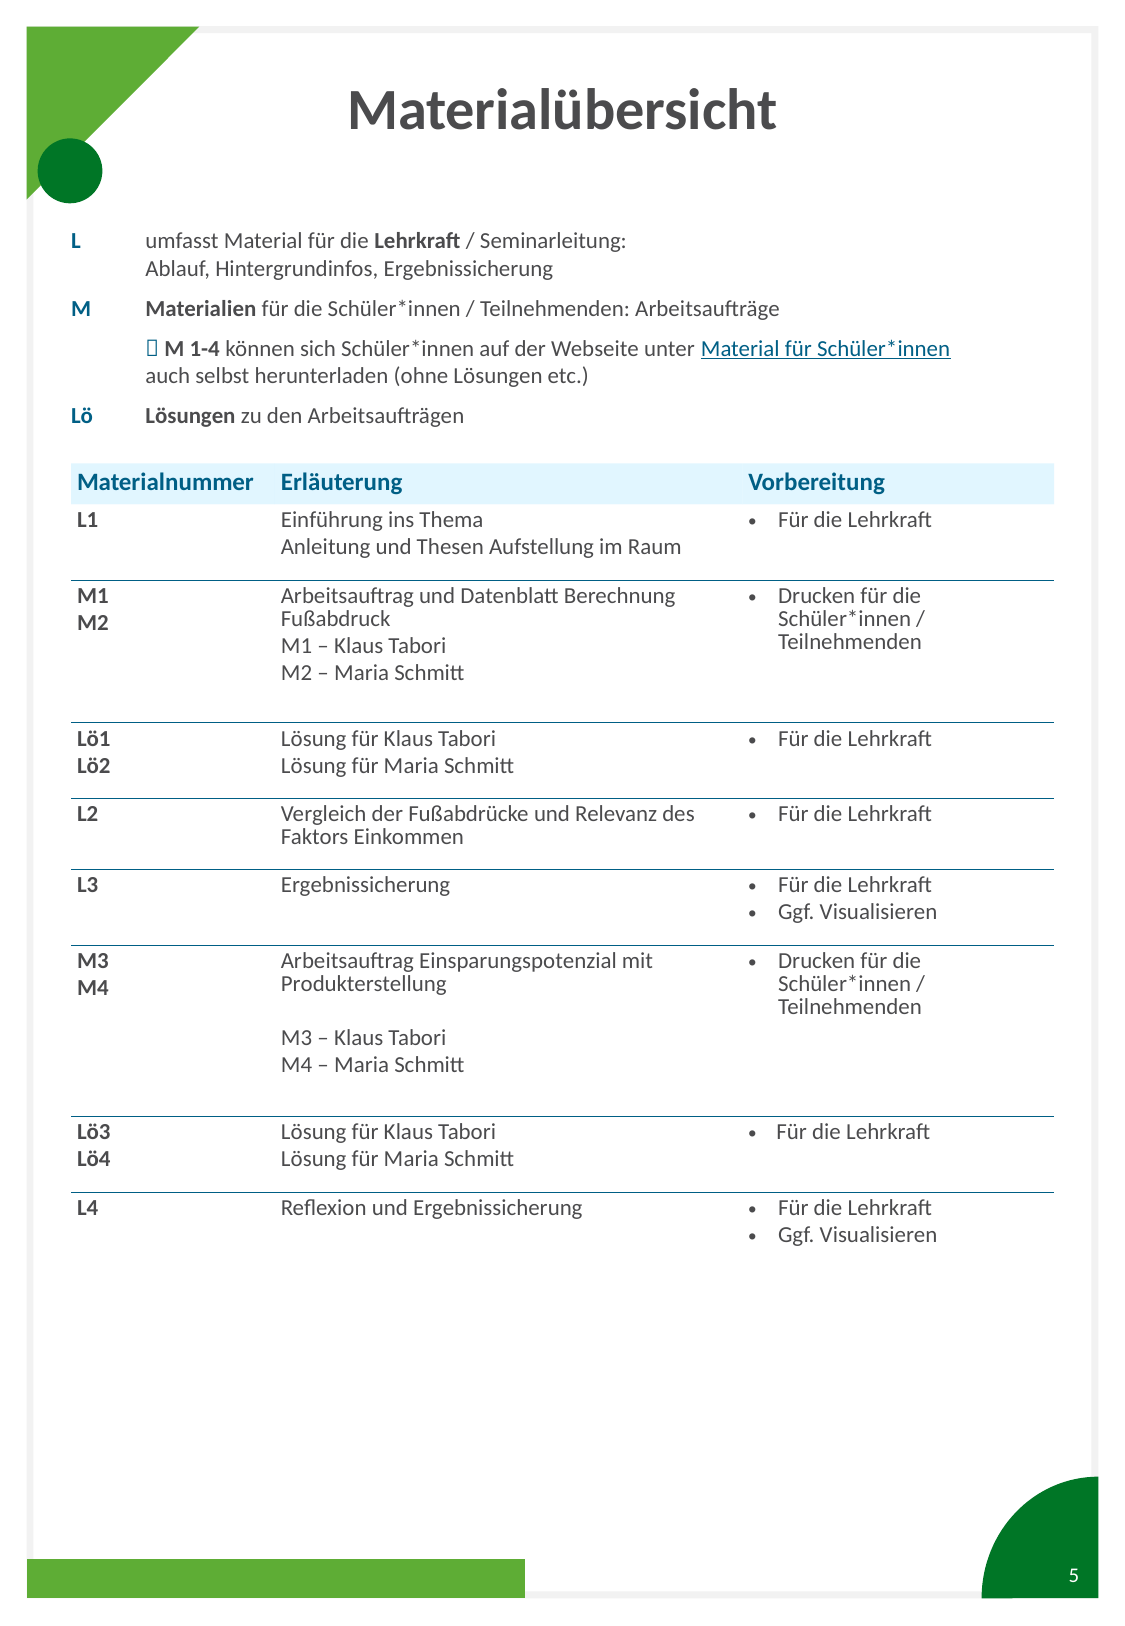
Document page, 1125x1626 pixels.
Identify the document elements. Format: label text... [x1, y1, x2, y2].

table_cell Arbeitsauftrag und Datenblatt Berechnung Fußabdruck M1 – Klaus Tabori M2 – Maria Schmitt [275, 581, 742, 722]
table_cell Lö3 Lö4 [71, 1117, 275, 1192]
table_cell Reflexion und Ergebnissicherung [275, 1193, 742, 1268]
table_cell Für die Lehrkraft [742, 1117, 1054, 1192]
table_cell Für die Lehrkraft [742, 799, 1054, 869]
table_cell Ergebnissicherung [275, 870, 742, 945]
table_header Vorbereitung [742, 463, 1054, 504]
text_box L umfasst Material für die Lehrkraft / Seminarleitung: Ablauf, Hintergrundinfos, Ergebnissicherung M Materialien für die Schüler*innen / Teilnehmenden: Arbeitsaufträge  M 1-4 können sich Schüler*innen auf der Webseite unter Material für Schüler*innen auch selbst herunterladen (ohne Lösungen etc.) Lö Lösungen zu den Arbeitsaufträgen [71, 225, 1054, 436]
table_cell M3 M4 [71, 946, 275, 1116]
table_cell Für die Lehrkraft Ggf. Visualisieren [742, 870, 1054, 945]
table_header Erläuterung [275, 463, 742, 504]
table_cell Für die Lehrkraft [742, 504, 1054, 580]
table_cell Für die Lehrkraft Ggf. Visualisieren [742, 1193, 1054, 1268]
table_cell Drucken für die Schüler*innen / Teilnehmenden [742, 946, 1054, 1116]
table_cell Arbeitsauftrag Einsparungspotenzial mit Produkterstellung M3 – Klaus Tabori M4 – Maria Schmitt [275, 946, 742, 1116]
table_cell L2 [71, 799, 275, 869]
table_header Materialnummer [71, 463, 275, 504]
table_cell Lö1 Lö2 [71, 723, 275, 798]
table_cell L1 [71, 504, 275, 580]
text_box 5 [1049, 1543, 1095, 1595]
table_cell L3 [71, 870, 275, 945]
table_cell Für die Lehrkraft [742, 723, 1054, 798]
table_cell Lösung für Klaus Tabori Lösung für Maria Schmitt [275, 723, 742, 798]
table_cell Lösung für Klaus Tabori Lösung für Maria Schmitt [275, 1117, 742, 1192]
title Materialübersicht [54, 53, 1070, 160]
table_cell Einführung ins Thema Anleitung und Thesen Aufstellung im Raum [275, 504, 742, 580]
table_cell L4 [71, 1193, 275, 1268]
table_cell Vergleich der Fußabdrücke und Relevanz des Faktors Einkommen [275, 799, 742, 869]
table_cell Drucken für die Schüler*innen / Teilnehmenden [742, 581, 1054, 722]
table_cell M1 M2 [71, 581, 275, 722]
